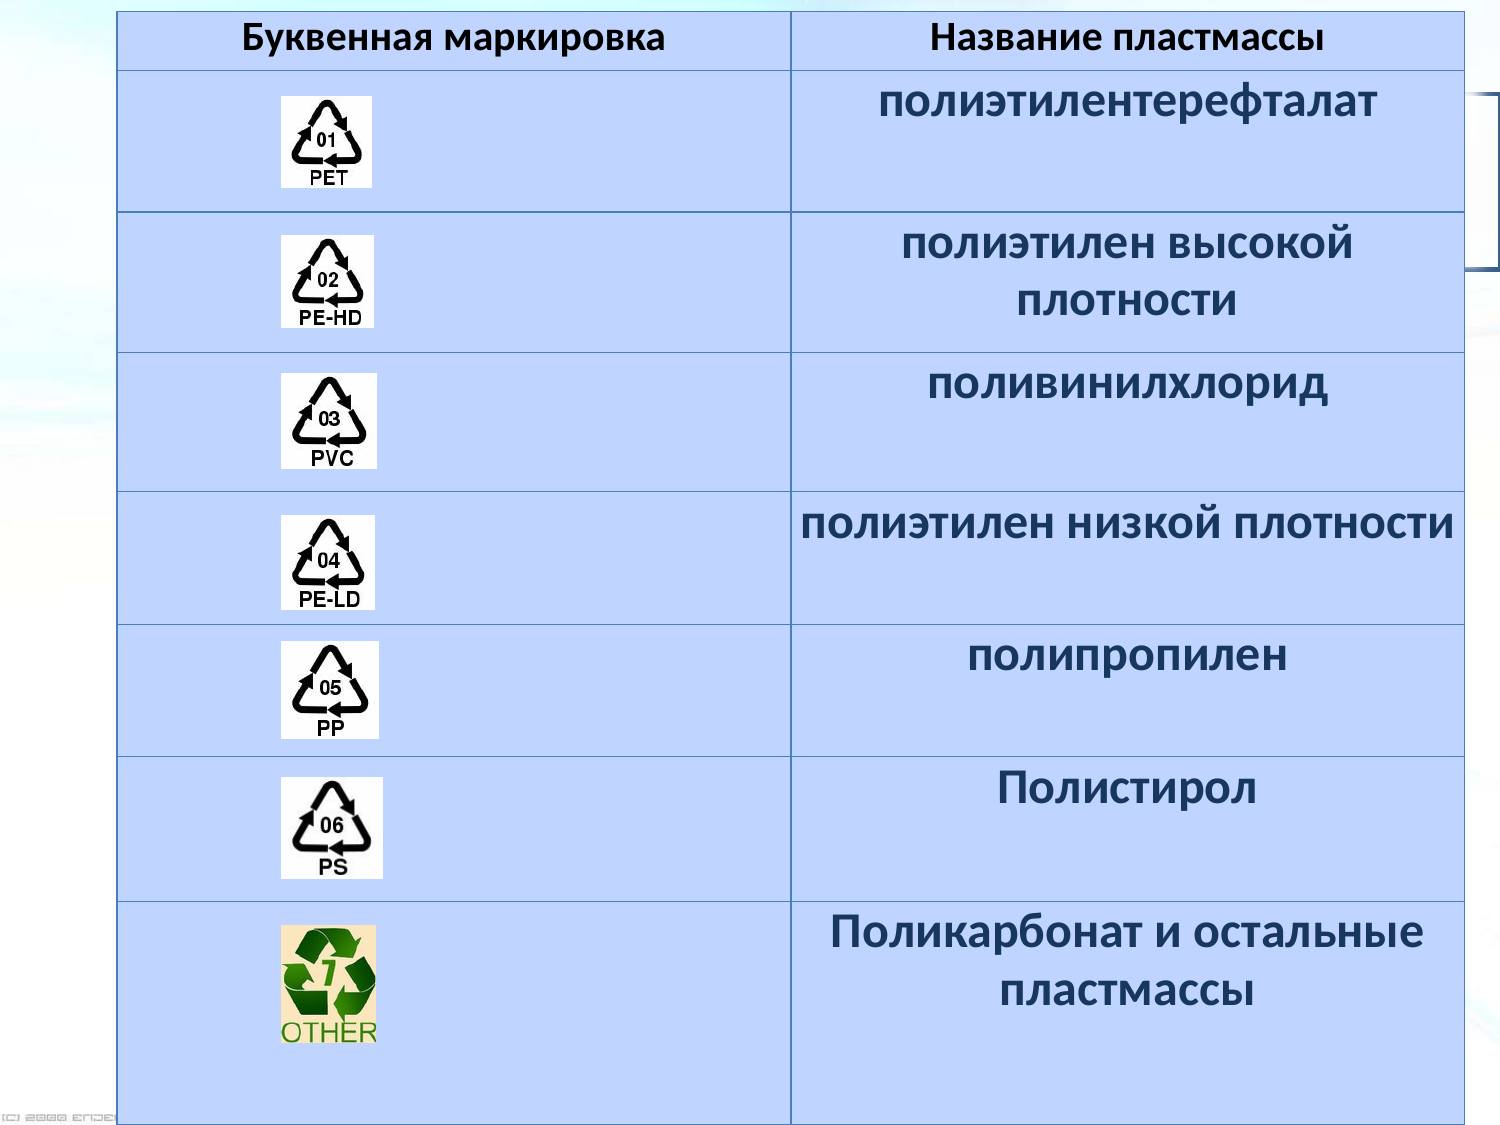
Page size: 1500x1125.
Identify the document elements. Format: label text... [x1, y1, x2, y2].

table_header Буквенная маркировка [118, 12, 790, 70]
picture [0, 0, 1500, 1125]
table_cell [118, 902, 790, 1124]
table_cell полиэтилентерефталат [792, 71, 1250, 211]
table_cell Поликарбонат и остальные пластмассы [792, 902, 1464, 1124]
picture [280, 96, 373, 188]
table_cell [118, 625, 790, 756]
picture [280, 235, 374, 329]
table_cell полиэтилен низкой плотности [792, 492, 1464, 624]
table_cell Полистирол [792, 757, 1464, 901]
picture [280, 641, 379, 739]
table_cell полиэтилен высокой плотности [792, 213, 1464, 352]
table_cell [118, 213, 790, 352]
picture [280, 925, 376, 1044]
table_cell [118, 71, 790, 211]
table_cell [118, 353, 790, 491]
table_cell полипропилен [792, 625, 1464, 756]
picture [280, 777, 383, 880]
table_cell [118, 492, 790, 624]
picture [280, 515, 376, 610]
table_cell [118, 757, 790, 901]
table_header Название пластмассы [792, 12, 1464, 70]
picture [280, 373, 377, 469]
table_cell поливинилхлорид [792, 353, 1464, 491]
